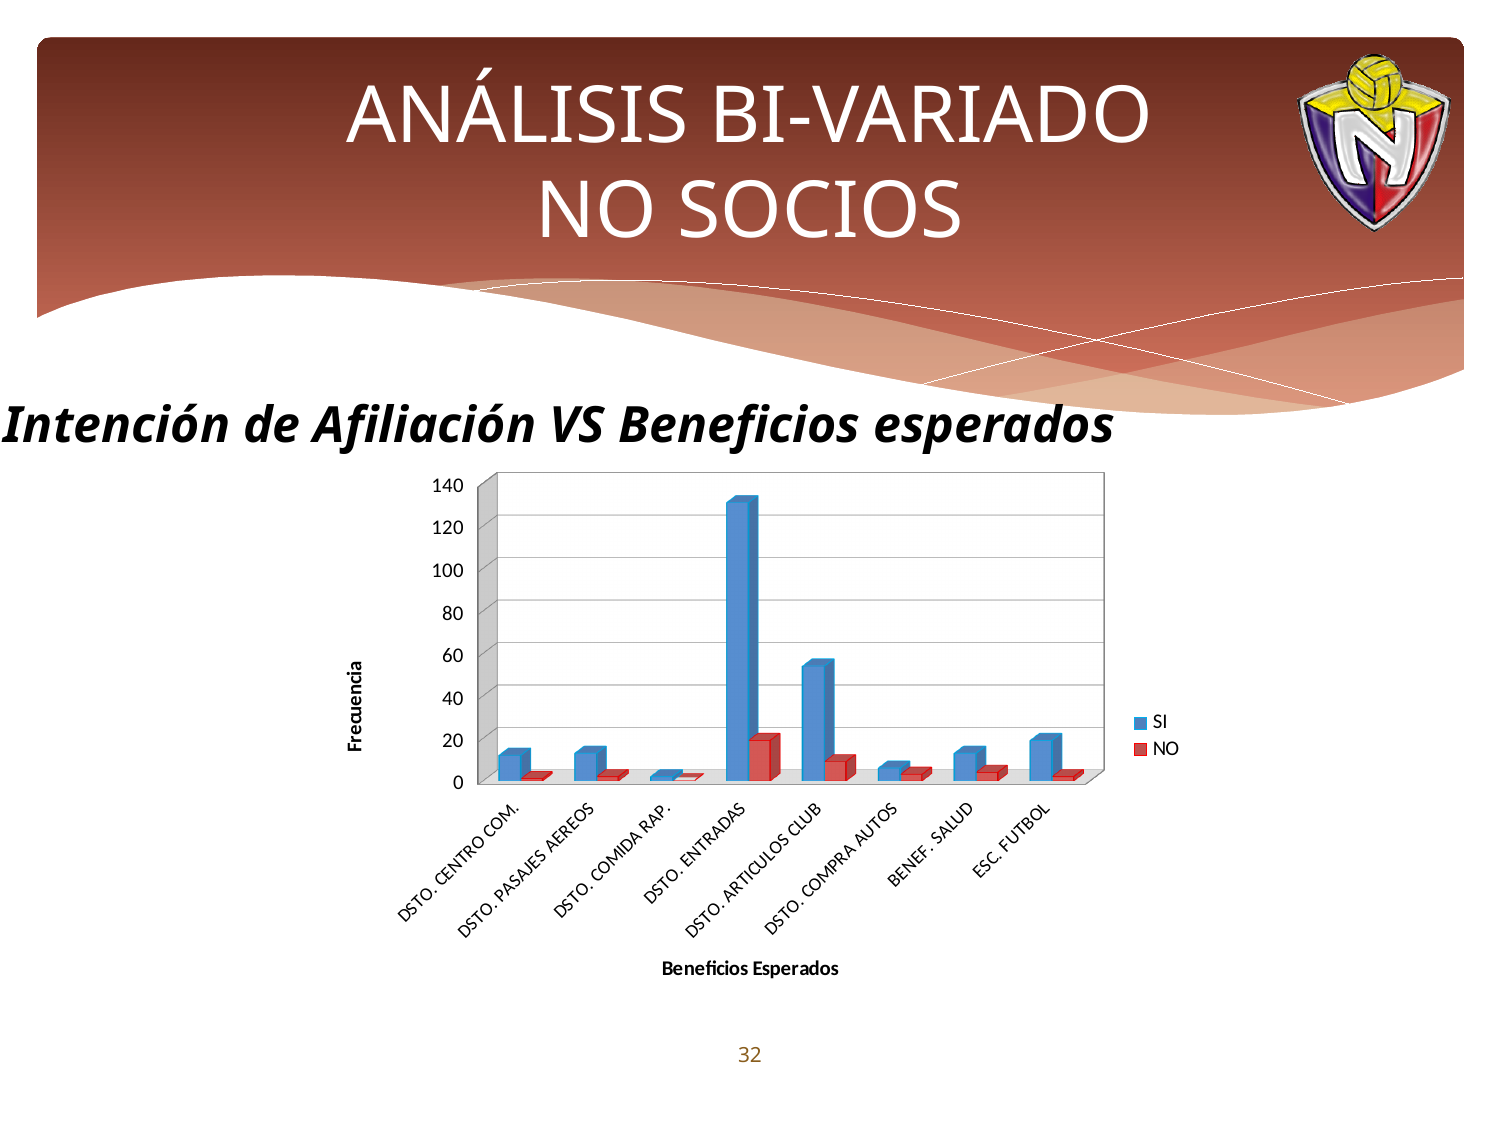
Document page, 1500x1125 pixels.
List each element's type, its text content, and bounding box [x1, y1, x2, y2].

picture [1296, 54, 1451, 232]
slide_number 32 [654, 1025, 846, 1086]
text_box Intención de Afiliación VS Beneficios esperados [0, 385, 1131, 460]
chart [312, 461, 1200, 1012]
title ANÁLISIS BI-VARIADO NO SOCIOS [75, 55, 1425, 261]
